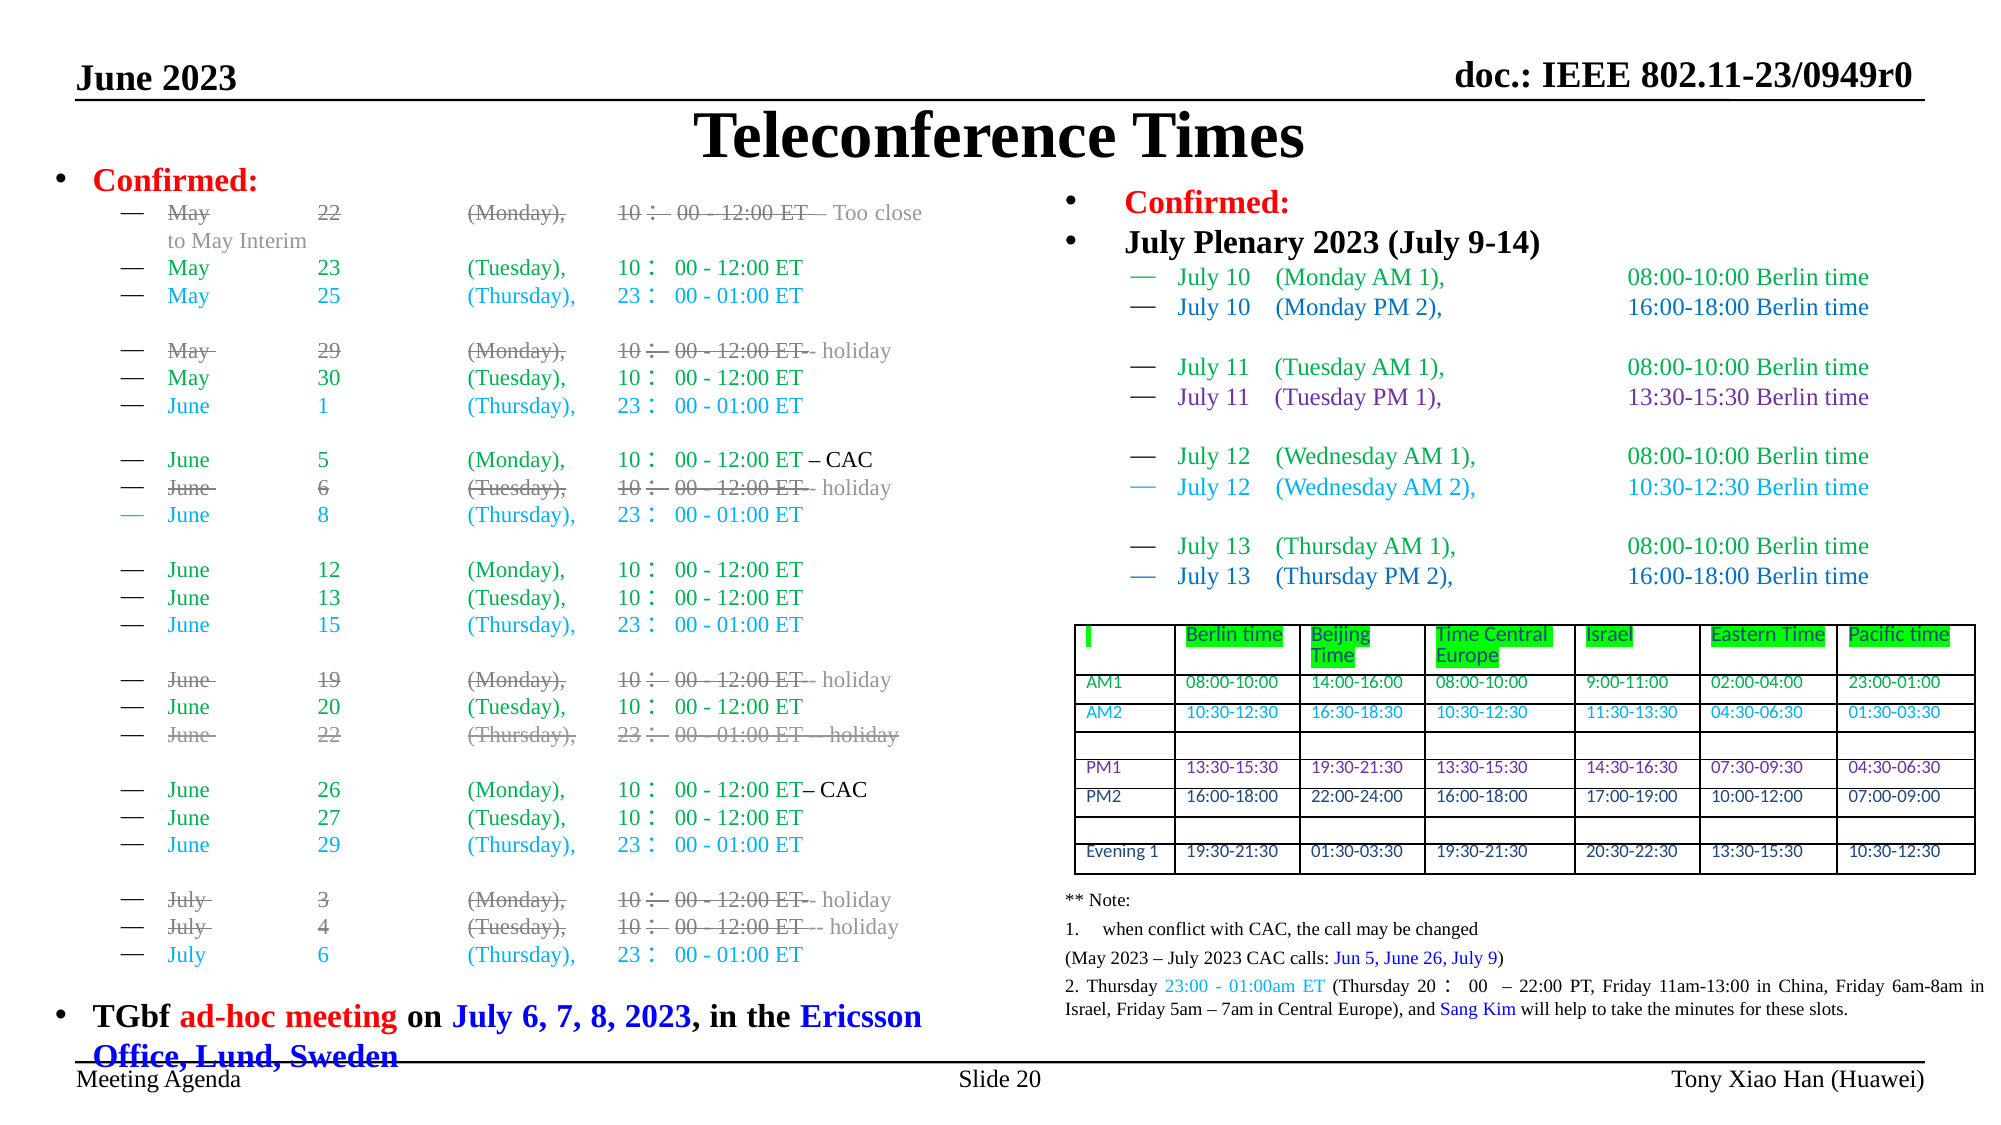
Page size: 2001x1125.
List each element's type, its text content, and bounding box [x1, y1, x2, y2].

table_cell 13:30-15:30 [1701, 845, 1836, 873]
table_cell AM2 [1076, 705, 1174, 731]
table_cell Evening 1 [1076, 845, 1174, 873]
table_cell 14:00-16:00 [1301, 676, 1424, 703]
table_cell [1076, 733, 1174, 759]
table_cell [1176, 818, 1299, 843]
table_cell 16:00-18:00 [1176, 789, 1299, 816]
table_cell [1576, 733, 1699, 759]
table_cell [1301, 818, 1424, 843]
table_cell 07:00-09:00 [1838, 789, 1974, 816]
table_cell [1838, 733, 1974, 759]
table_header Berlin time [1176, 626, 1299, 674]
table_cell 10:30-12:30 [1838, 845, 1974, 873]
table_cell 02:00-04:00 [1701, 676, 1836, 703]
table_cell 17:00-19:00 [1576, 789, 1699, 816]
table_cell 16:30-18:30 [1301, 705, 1424, 731]
text_box Confirmed: May 22 (Monday), 10：00 - 12:00 ET – Too close to May Interim May 23 (Tuesday), 10：00 - 12:00 ET May 25 (Thursday), 23：00 - 01:00 ET May 29 (Monday), 10：00 - 12:00 ET-- holiday May 30 (Tuesday), 10：00 - 12:00 ET June 1 (Thursday), 23：00 - 01:00 ET June 5 (Monday), 10：00 - 12:00 ET – CAC June 6 (Tuesday), 10：00 - 12:00 ET-- holiday June 8 (Thursday), 23：00 - 01:00 ET June 12 (Monday), 10：00 - 12:00 ET June 13 (Tuesday), 10：00 - 12:00 ET June 15 (Thursday), 23：00 - 01:00 ET June 19 (Monday), 10：00 - 12:00 ET-- holiday June 20 (Tuesday), 10：00 - 12:00 ET June 22 (Thursday), 23：00 - 01:00 ET -- holiday June 26 (Monday), 10：00 - 12:00 ET– CAC June 27 (Tuesday), 10：00 - 12:00 ET June 29 (Thursday), 23：00 - 01:00 ET July 3 (Monday), 10：00 - 12:00 ET-- holiday July 4 (Tuesday), 10：00 - 12:00 ET -- holiday July 6 (Thursday), 23：00 - 01:00 ET TGbf ad-hoc meeting on July 6, 7, 8, 2023, in the Ericsson Office, Lund, Sweden [40, 150, 938, 1051]
table_cell 22:00-24:00 [1301, 789, 1424, 816]
table_cell PM1 [1076, 760, 1174, 788]
table_cell 9:00-11:00 [1576, 676, 1699, 703]
table_cell 01:30-03:30 [1301, 845, 1424, 873]
table_cell 23:00-01:00 [1838, 676, 1974, 703]
table_cell 19:30-21:30 [1176, 845, 1299, 873]
table_cell 07:30-09:30 [1701, 760, 1836, 788]
table_cell 08:00-10:00 [1176, 676, 1299, 703]
table_cell [1576, 818, 1699, 843]
table_cell 11:30-13:30 [1576, 705, 1699, 731]
table_cell [1701, 818, 1836, 843]
table_cell 10:30-12:30 [1176, 705, 1299, 731]
table_cell AM1 [1076, 676, 1174, 703]
table_cell [1838, 818, 1974, 843]
table_cell 01:30-03:30 [1838, 705, 1974, 731]
text_box Teleconference Times [362, 87, 1638, 175]
table_cell 16:00-18:00 [1426, 789, 1574, 816]
table_cell 19:30-21:30 [1301, 760, 1424, 788]
table_cell 19:30-21:30 [1426, 845, 1574, 873]
table_cell 14:30-16:30 [1576, 760, 1699, 788]
table_cell [1701, 733, 1836, 759]
table_cell [1076, 818, 1174, 843]
table_cell [1176, 733, 1299, 759]
table_cell [1426, 818, 1574, 843]
table_cell 08:00-10:00 [1426, 676, 1574, 703]
table_cell 04:30-06:30 [1701, 705, 1836, 731]
table_cell 10:30-12:30 [1426, 705, 1574, 731]
table_cell [1426, 733, 1574, 759]
table_cell 13:30-15:30 [1426, 760, 1574, 788]
table_cell [1301, 733, 1424, 759]
table_cell PM2 [1076, 789, 1174, 816]
table_header Pacific time [1838, 626, 1974, 674]
table_cell 20:30-22:30 [1576, 845, 1699, 873]
table_cell 13:30-15:30 [1176, 760, 1299, 788]
table_header Eastern Time [1701, 626, 1836, 674]
table_header Israel [1576, 626, 1699, 674]
table_header [1076, 626, 1174, 674]
table_cell 10:00-12:00 [1701, 789, 1836, 816]
table_cell 04:30-06:30 [1838, 760, 1974, 788]
table_header Beijing Time [1301, 626, 1424, 674]
table_header Time Central Europe [1426, 626, 1574, 674]
text_box Confirmed: July Plenary 2023 (July 9-14) July 10 (Monday AM 1), 08:00-10:00 Berlin time July 10 (Monday PM 2), 16:00-18:00 Berlin time July 11 (Tuesday AM 1), 08:00-10:00 Berlin time July 11 (Tuesday PM 1), 13:30-15:30 Berlin time July 12 (Wednesday AM 1), 08:00-10:00 Berlin time July 12 (Wednesday AM 2), 10:30-12:30 Berlin time July 13 (Thursday AM 1), 08:00-10:00 Berlin time July 13 (Thursday PM 2), 16:00-18:00 Berlin time ** Note: when conflict with CAC, the call may be changed (May 2023 – July 2023 CAC calls: Jun 5, June 26, July 9) 2. Thursday 23:00 - 01:00am ET (Thursday 20：00 – 22:00 PT, Friday 11am-13:00 in China, Friday 6am-8am in Israel, Friday 5am – 7am in Central Europe), and Sang Kim will help to take the minutes for these slots. [1050, 172, 2000, 1023]
